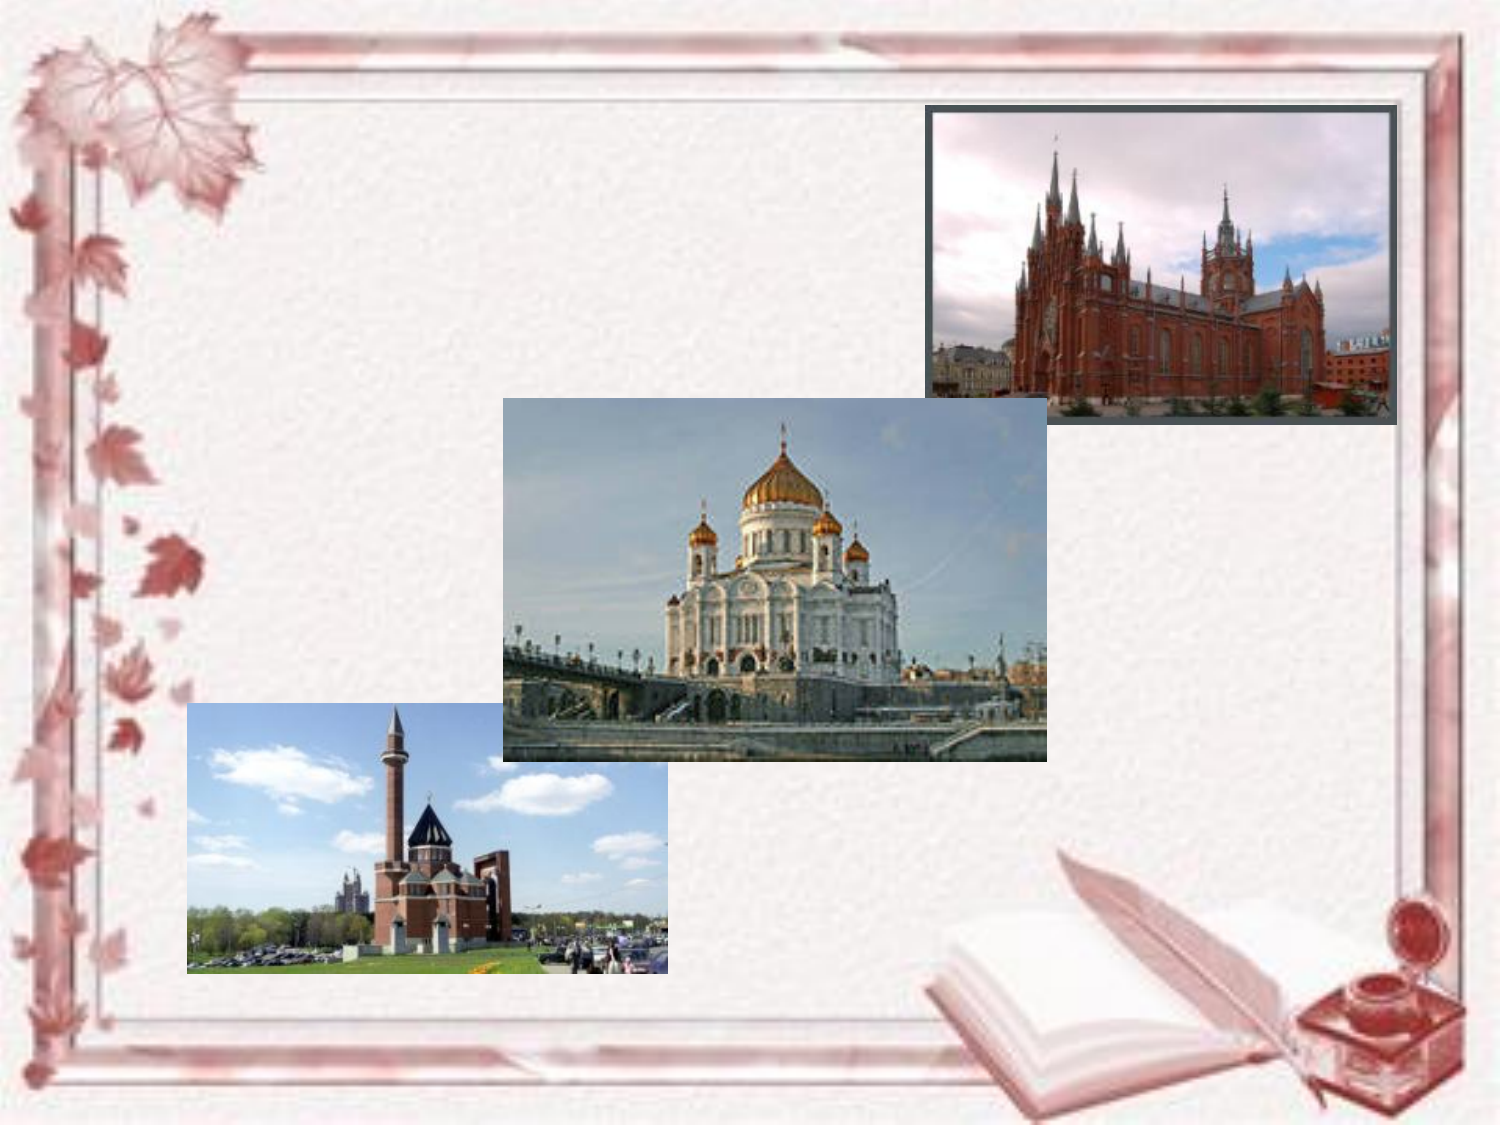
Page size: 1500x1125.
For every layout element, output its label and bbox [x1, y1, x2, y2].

list [187, 702, 669, 975]
picture [0, 0, 1500, 1125]
